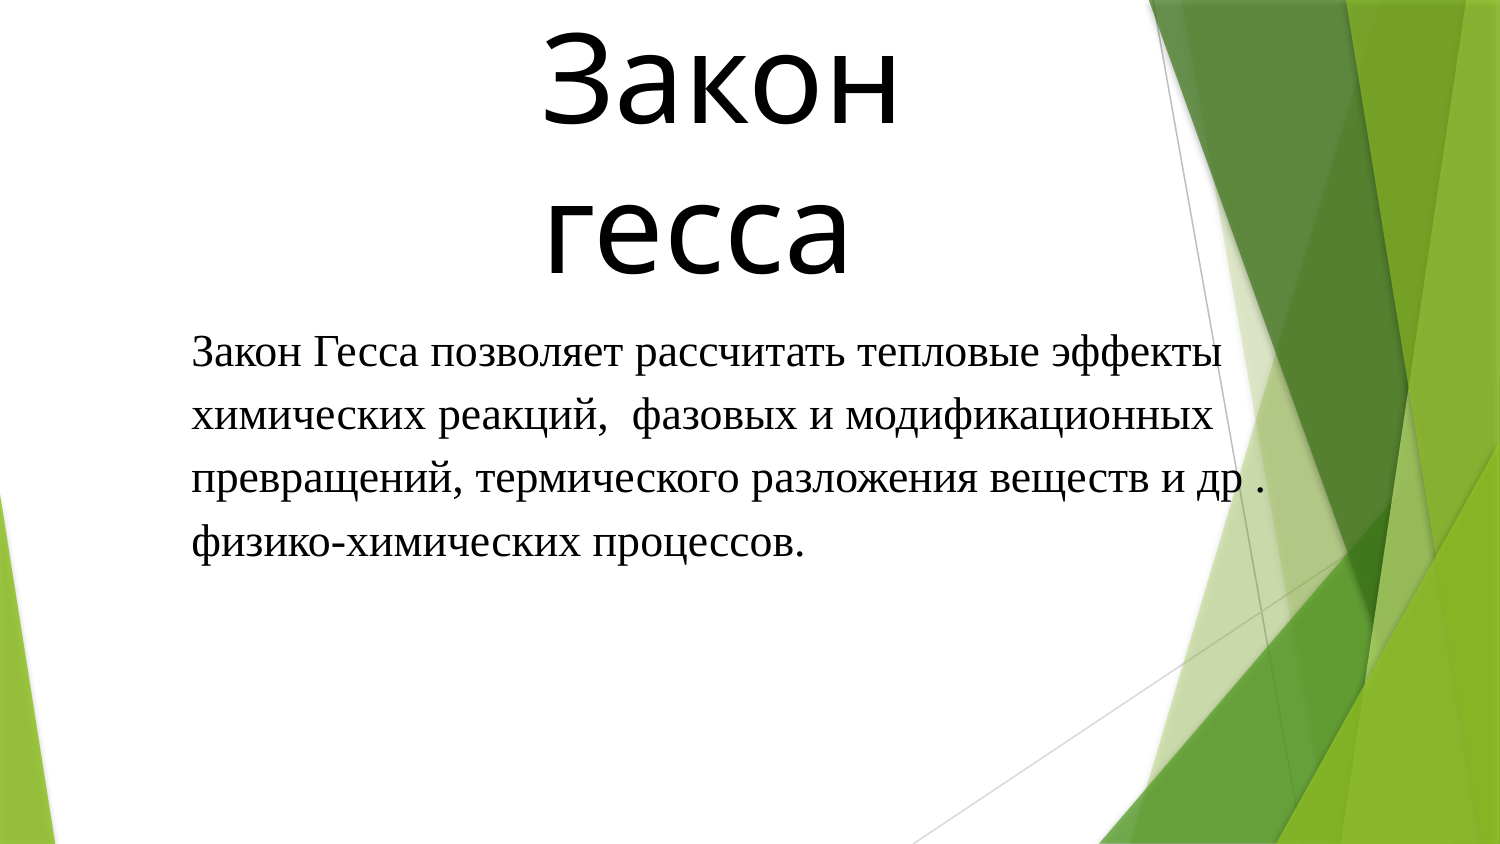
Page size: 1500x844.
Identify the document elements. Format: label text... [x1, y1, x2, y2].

text_box Закон Гесса позволяет рассчитать тепловые эффекты химических реакций, фазовых и модификационных превращений, термического разложения веществ и др . физико-химических процессов. [176, 297, 1324, 571]
title Закон гесса [526, 0, 974, 297]
